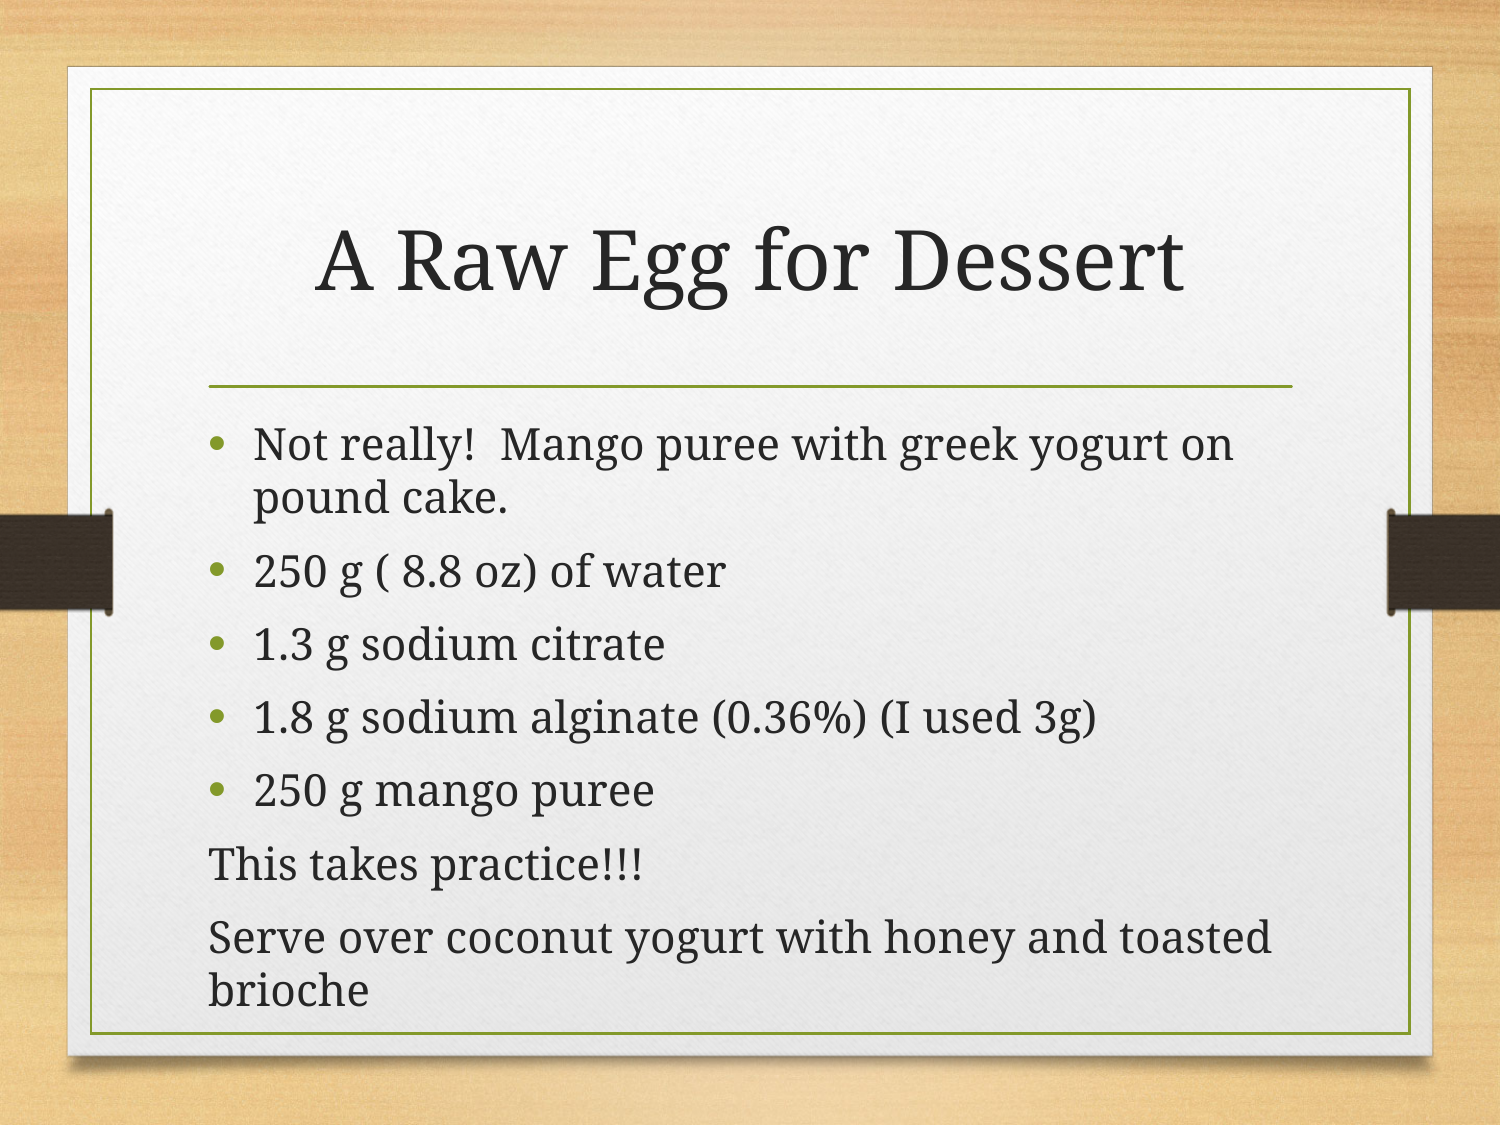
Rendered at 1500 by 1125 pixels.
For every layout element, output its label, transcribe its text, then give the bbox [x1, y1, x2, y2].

title A Raw Egg for Dessert [193, 150, 1309, 365]
list Not really! Mango puree with greek yogurt on pound cake. 250 g ( 8.8 oz) of water 1.3 g sodium citrate 1.8 g sodium alginate (0.36%) (I used 3g) 250 g mango puree This takes practice!!! Serve over coconut yogurt with honey and toasted brioche [193, 408, 1309, 1026]
picture [0, 0, 1500, 1125]
